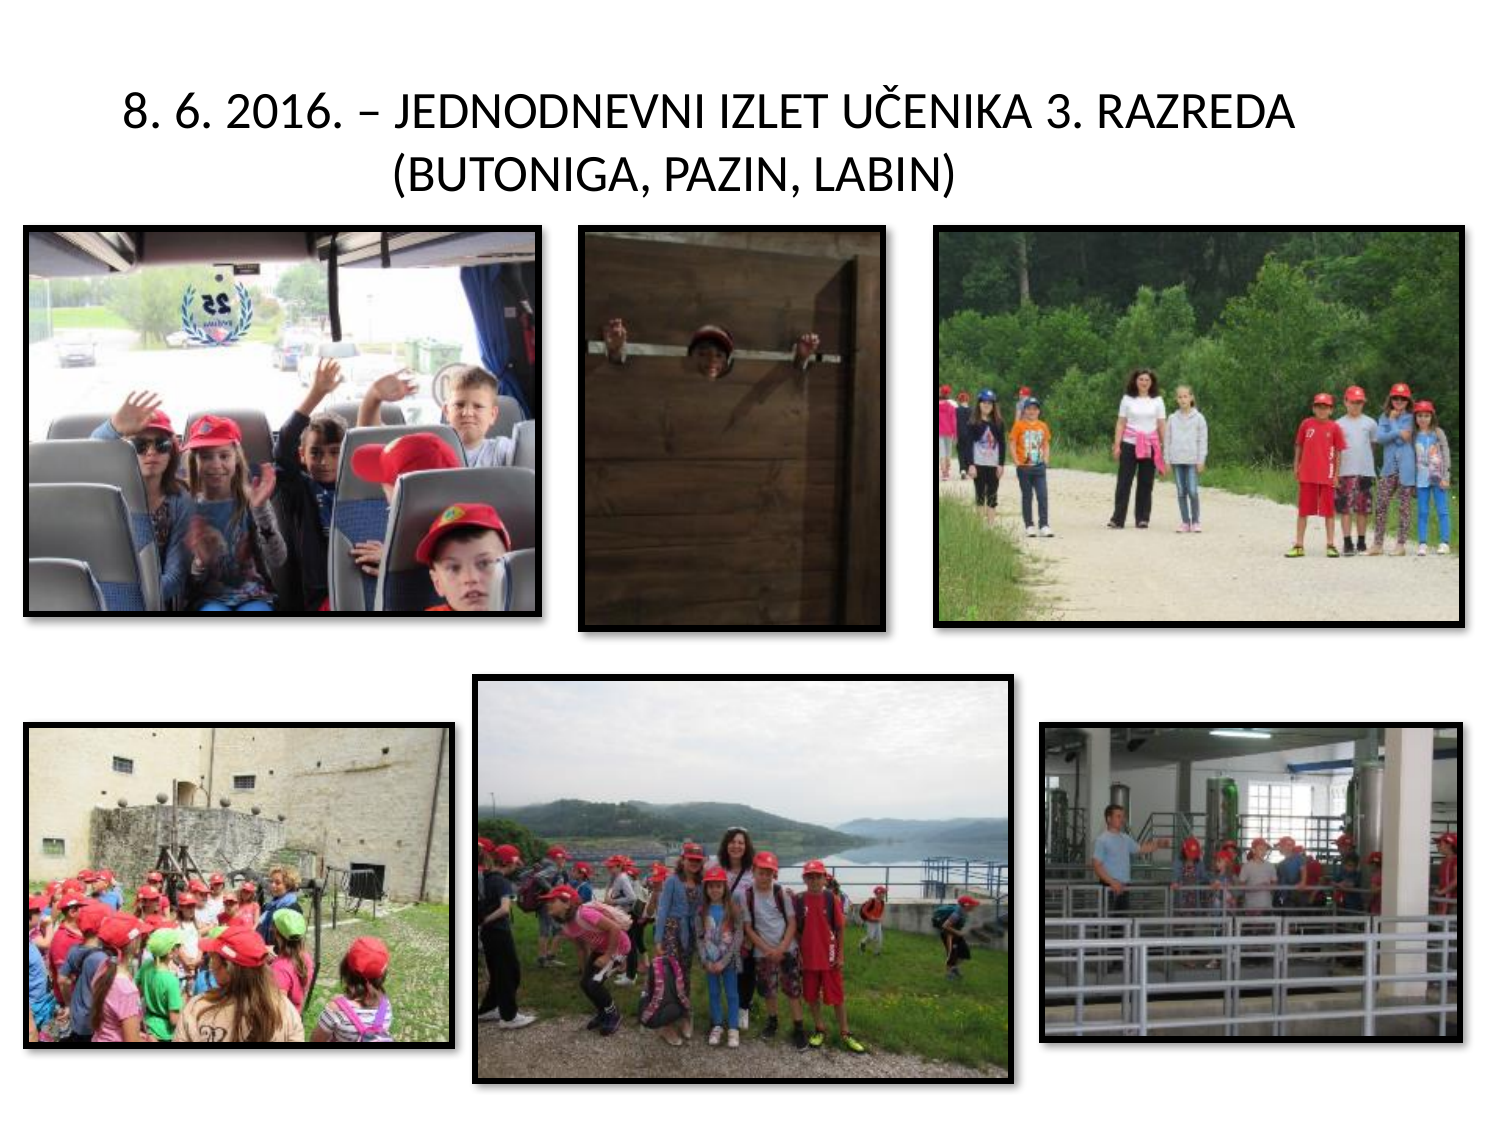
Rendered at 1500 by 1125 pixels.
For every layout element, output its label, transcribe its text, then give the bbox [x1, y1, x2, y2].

picture [29, 231, 536, 612]
picture [1045, 727, 1457, 1037]
title 8. 6. 2016. – JEDNODNEVNI IZLET UČENIKA 3. RAZREDA (BUTONIGA, PAZIN, LABIN) [0, 45, 1350, 233]
picture [477, 680, 1008, 1078]
picture [938, 231, 1459, 622]
picture [584, 231, 881, 626]
picture [29, 727, 449, 1043]
